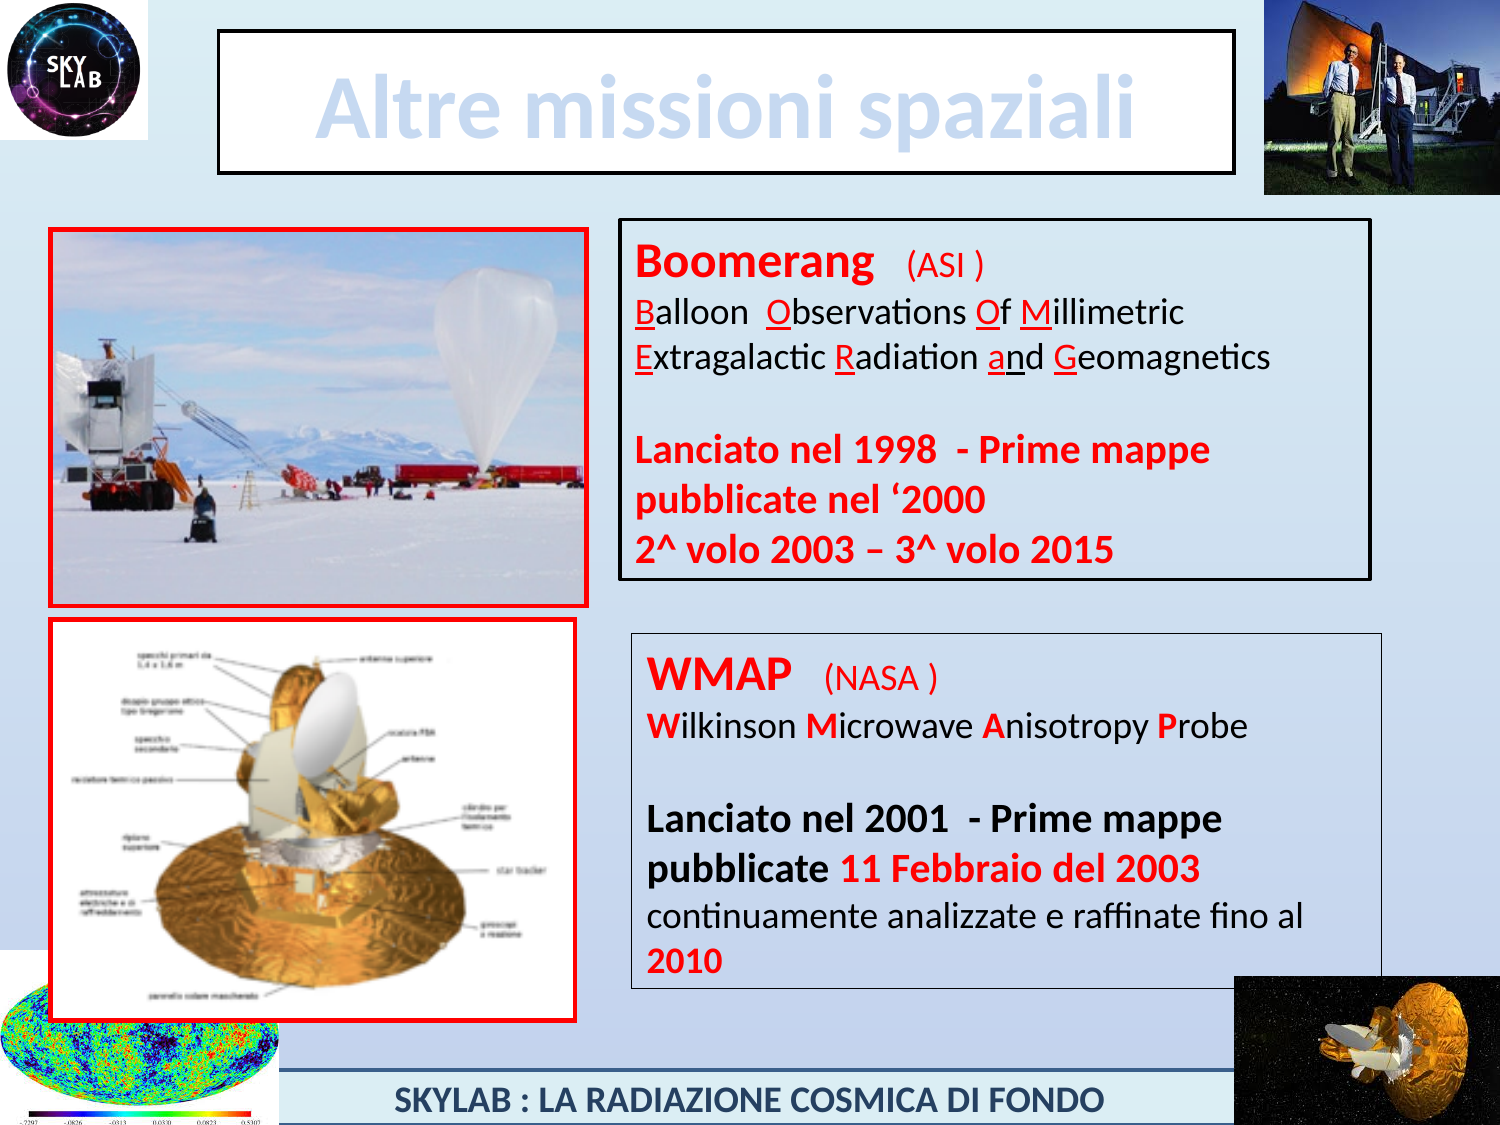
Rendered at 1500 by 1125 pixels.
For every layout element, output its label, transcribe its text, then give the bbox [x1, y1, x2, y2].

picture [0, 0, 148, 140]
text_box Boomerang (ASI ) Balloon Observations Of Millimetric Extragalactic Radiation and Geomagnetics Lanciato nel 1998 - Prime mappe pubblicate nel ‘2000 2^ volo 2003 – 3^ volo 2015 [620, 219, 1370, 580]
picture [52, 231, 585, 604]
title Altre missioni spaziali [217, 29, 1236, 175]
picture [1234, 976, 1500, 1125]
picture [52, 621, 574, 1019]
text_box WMAP (NASA ) Wilkinson Microwave Anisotropy Probe Lanciato nel 2001 - Prime mappe pubblicate 11 Febbraio del 2003 continuamente analizzate e raffinate fino al 2010 [631, 633, 1382, 989]
picture [1264, 0, 1500, 195]
picture [0, 950, 279, 1125]
